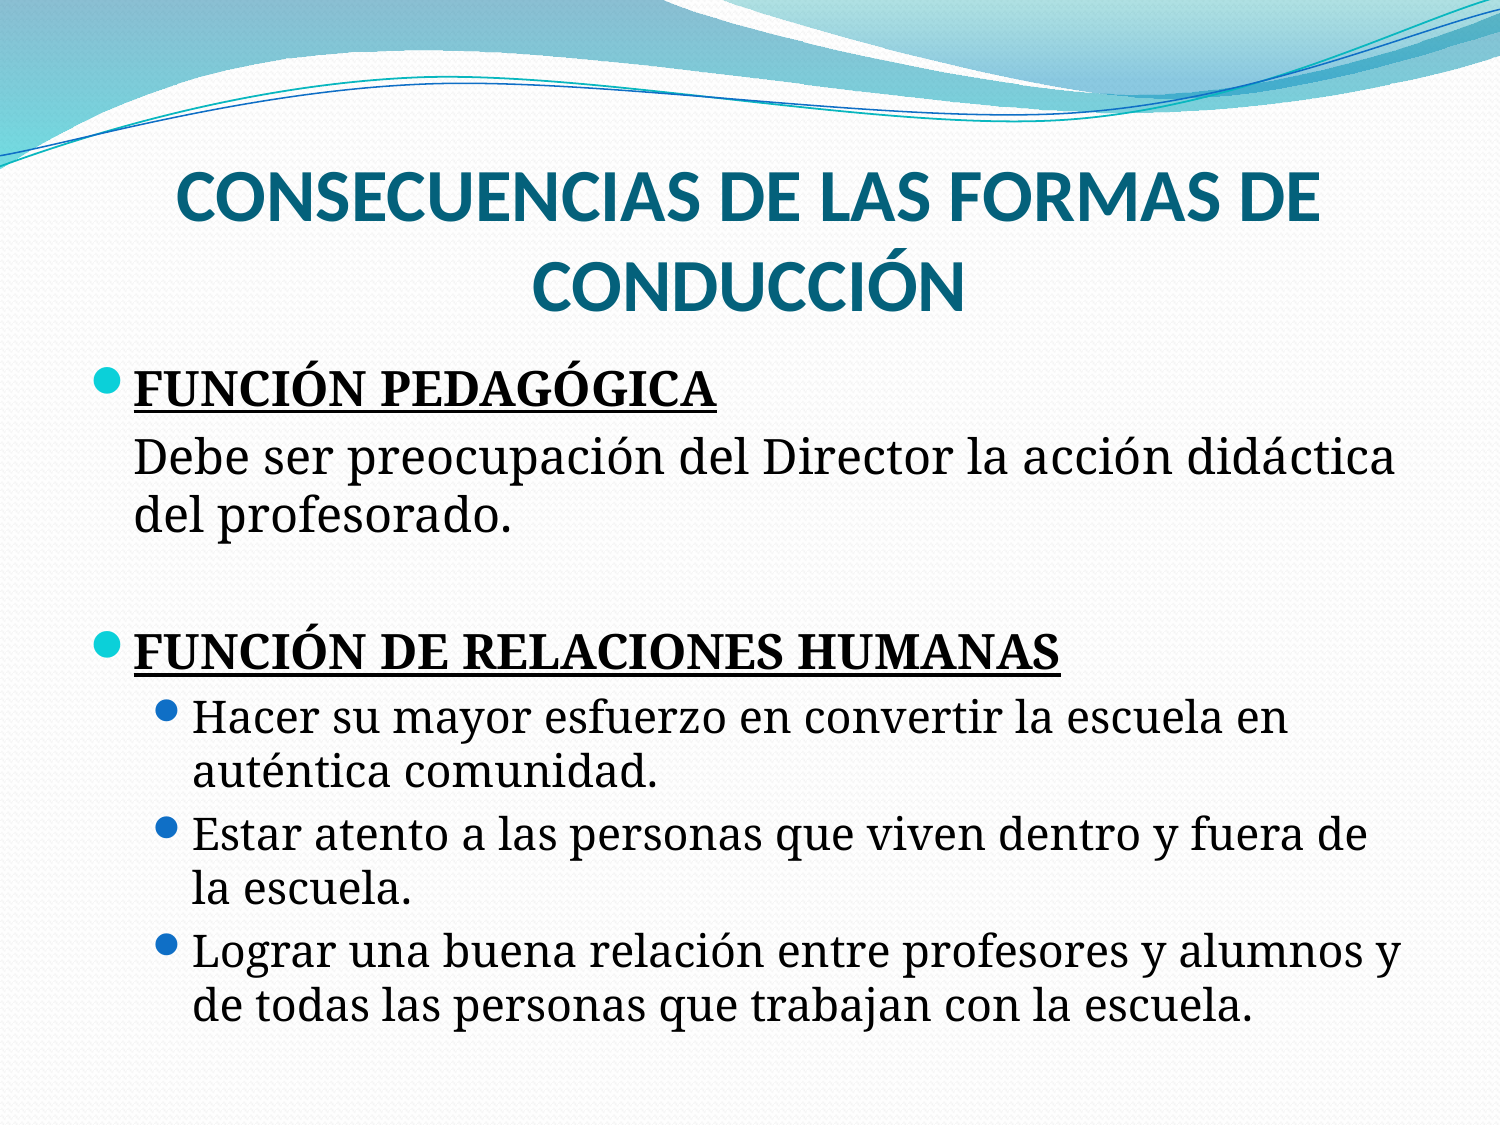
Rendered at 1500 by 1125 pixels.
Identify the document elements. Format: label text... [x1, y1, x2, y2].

title CONSECUENCIAS DE LAS FORMAS DE CONDUCCIÓN [75, 138, 1425, 327]
list FUNCIÓN PEDAGÓGICA Debe ser preocupación del Director la acción didáctica del profesorado. FUNCIÓN DE RELACIONES HUMANAS Hacer su mayor esfuerzo en convertir la escuela en auténtica comunidad. Estar atento a las personas que viven dentro y fuera de la escuela. Lograr una buena relación entre profesores y alumnos y de todas las personas que trabajan con la escuela. [75, 349, 1424, 1038]
